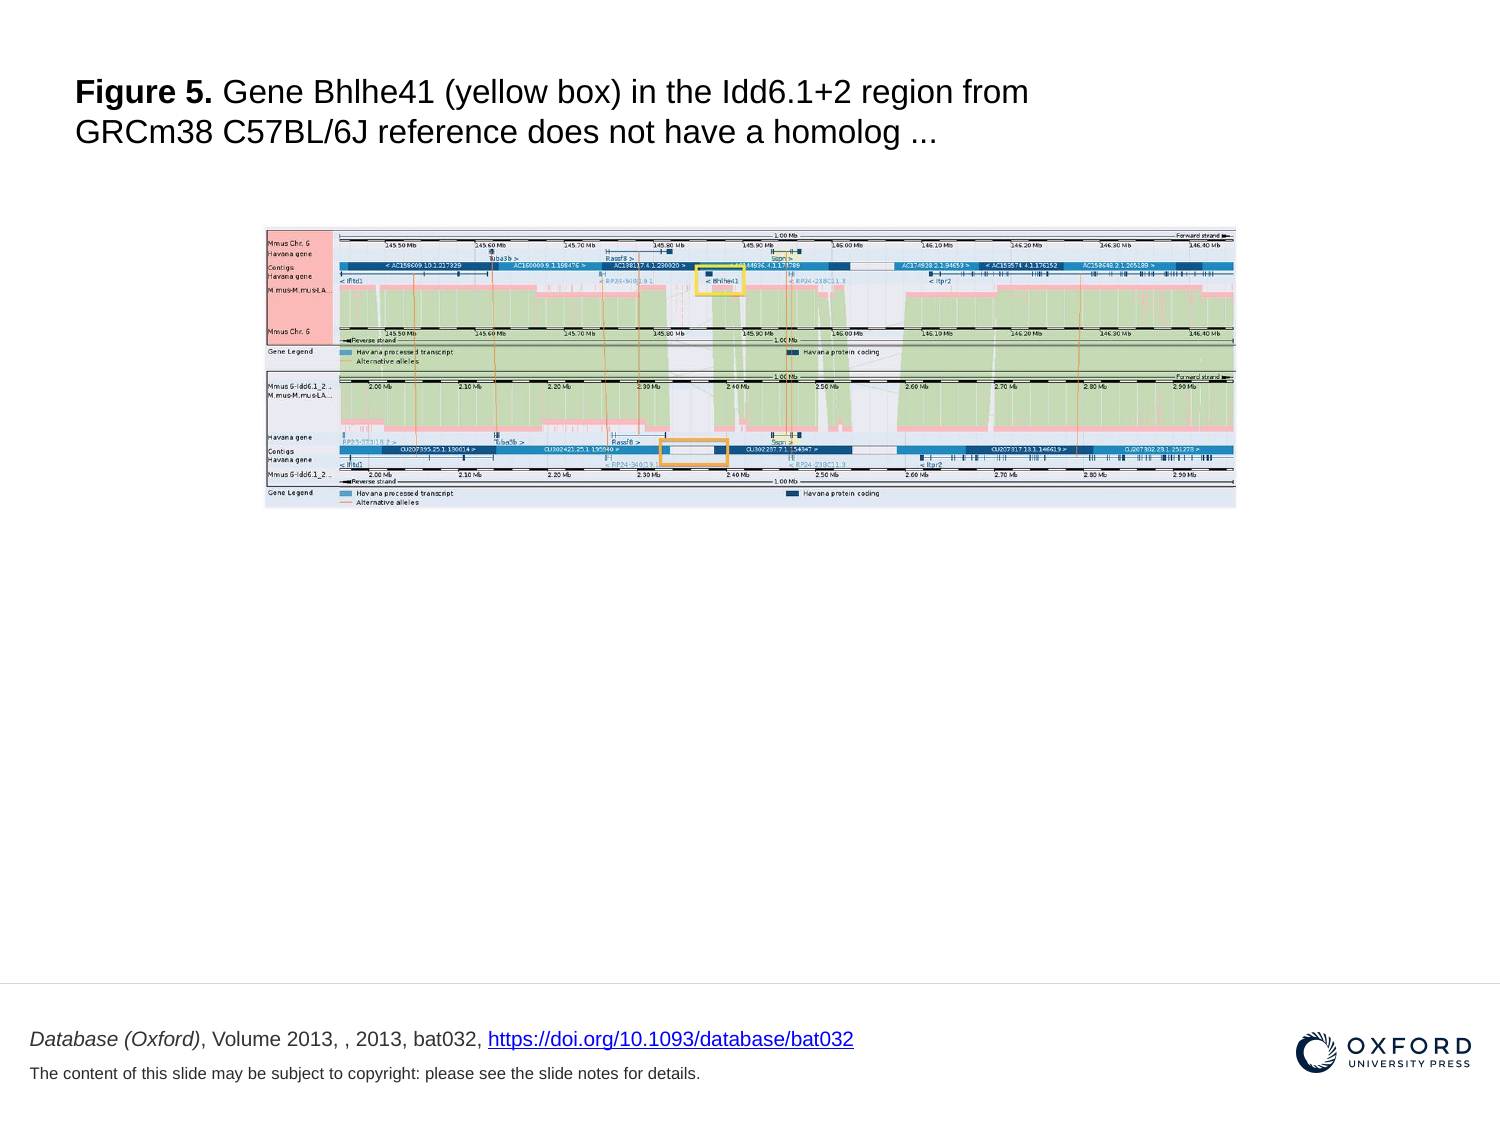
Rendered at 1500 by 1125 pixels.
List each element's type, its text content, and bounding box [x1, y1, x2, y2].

footer Database (Oxford), Volume 2013, , 2013, bat032, https://doi.org/10.1093/database/bat032 The content of this slide may be subject to copyright: please see the slide notes for details. [0, 983, 1260, 1125]
picture [262, 224, 1238, 510]
picture [1296, 1032, 1471, 1073]
title Figure 5. Gene Bhlhe41 (yellow box) in the Idd6.1+2 region from GRCm38 C57BL/6J reference does not have a homolog ... [75, 69, 1078, 171]
